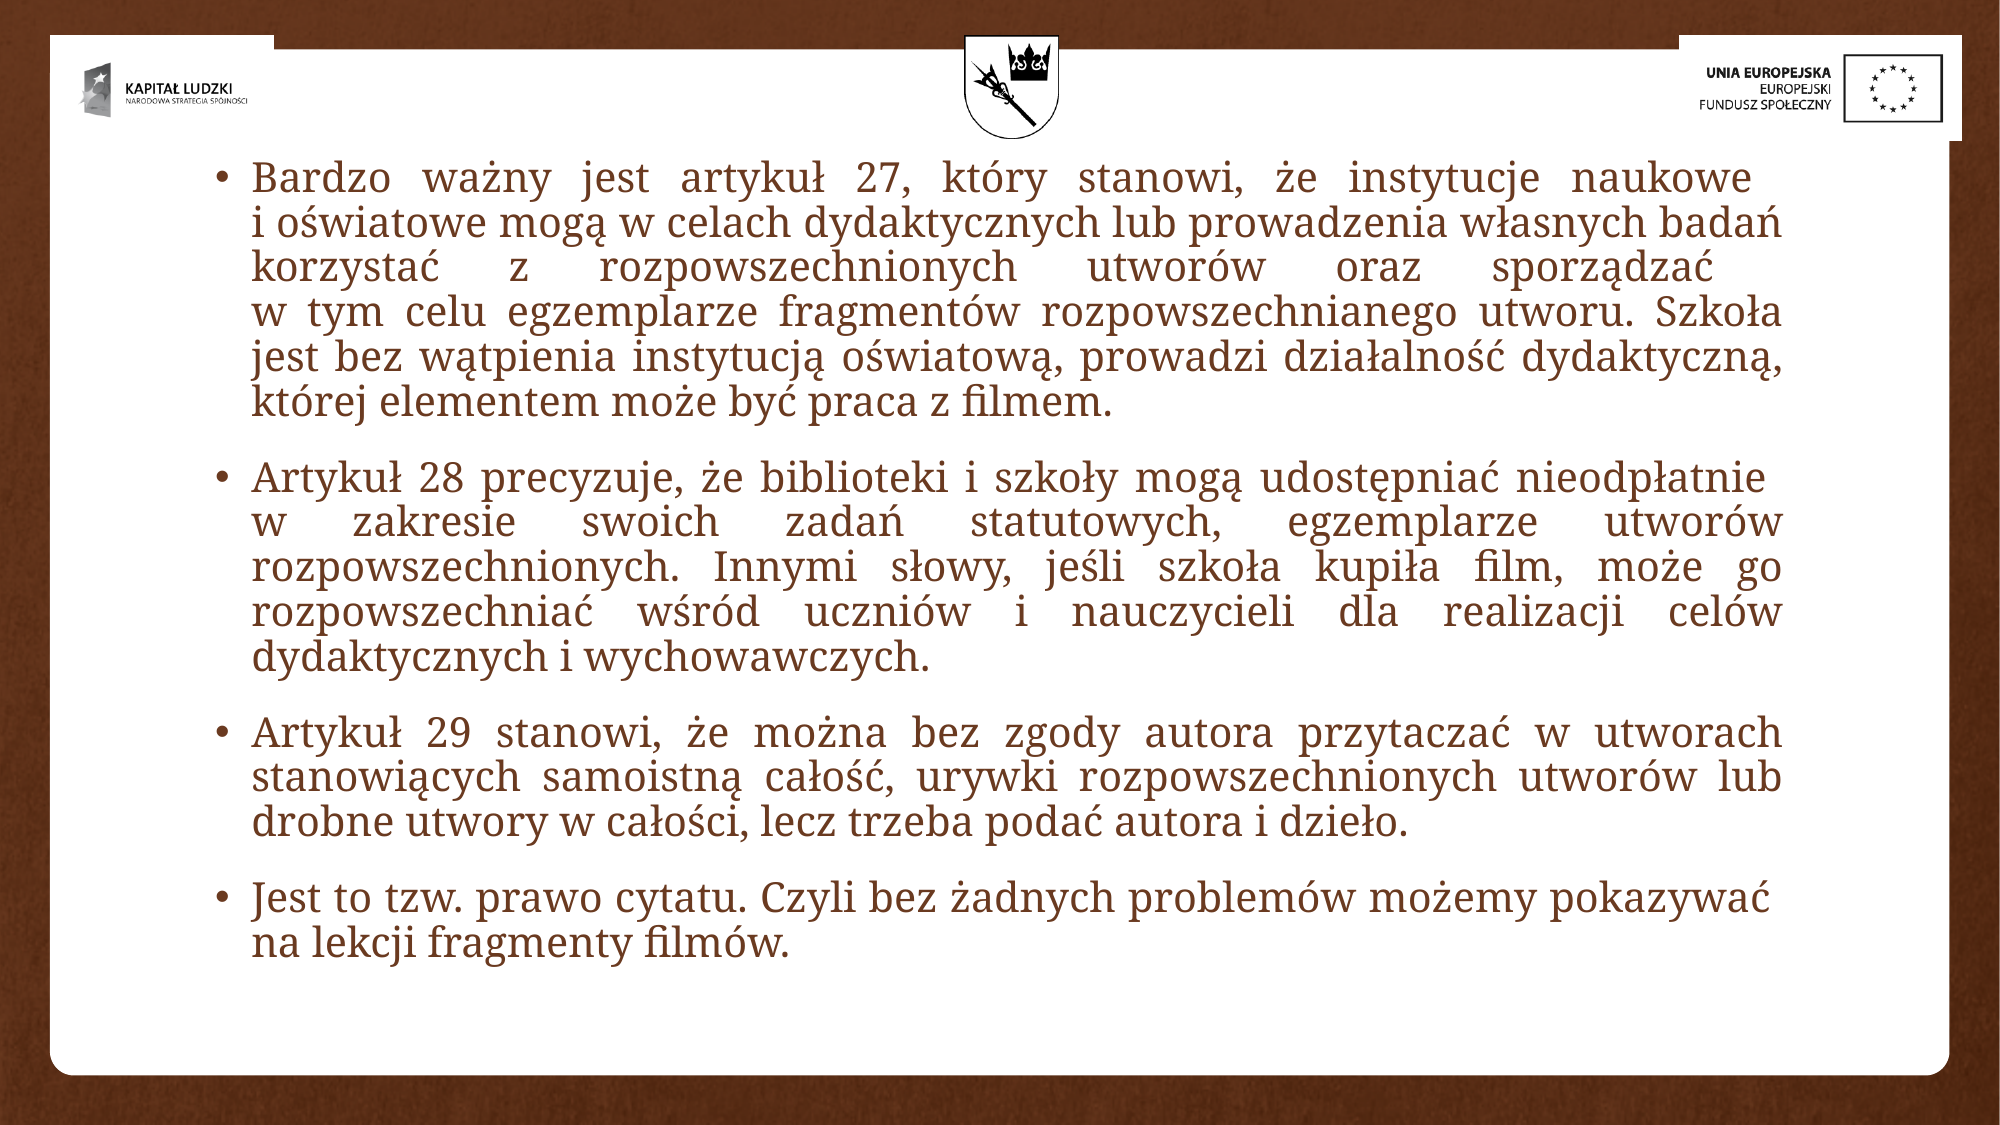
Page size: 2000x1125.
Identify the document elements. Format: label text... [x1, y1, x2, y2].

picture [50, 35, 274, 144]
list Bardzo ważny jest artykuł 27, który stanowi, że instytucje naukowe i oświatowe mogą w celach dydaktycznych lub prowadzenia własnych badań korzystać z rozpowszechnionych utworów oraz sporządzać w tym celu egzemplarze fragmentów rozpowszechnianego utworu. Szkoła jest bez wątpienia instytucją oświatową, prowadzi działalność dydaktyczną, której elementem może być praca z filmem. Artykuł 28 precyzuje, że biblioteki i szkoły mogą udostępniać nieodpłatnie w zakresie swoich zadań statutowych, egzemplarze utworów rozpowszechnionych. Innymi słowy, jeśli szkoła kupiła film, może go rozpowszechniać wśród uczniów i nauczycieli dla realizacji celów dydaktycznych i wychowawczych. Artykuł 29 stanowi, że można bez zgody autora przytaczać w utworach stanowiących samoistną całość, urywki rozpowszechnionych utworów lub drobne utwory w całości, lecz trzeba podać autora i dzieło. Jest to tzw. prawo cytatu. Czyli bez żadnych problemów możemy pokazywać na lekcji fragmenty filmów. [199, 149, 1800, 996]
picture [964, 35, 1059, 139]
picture [1679, 35, 1962, 141]
